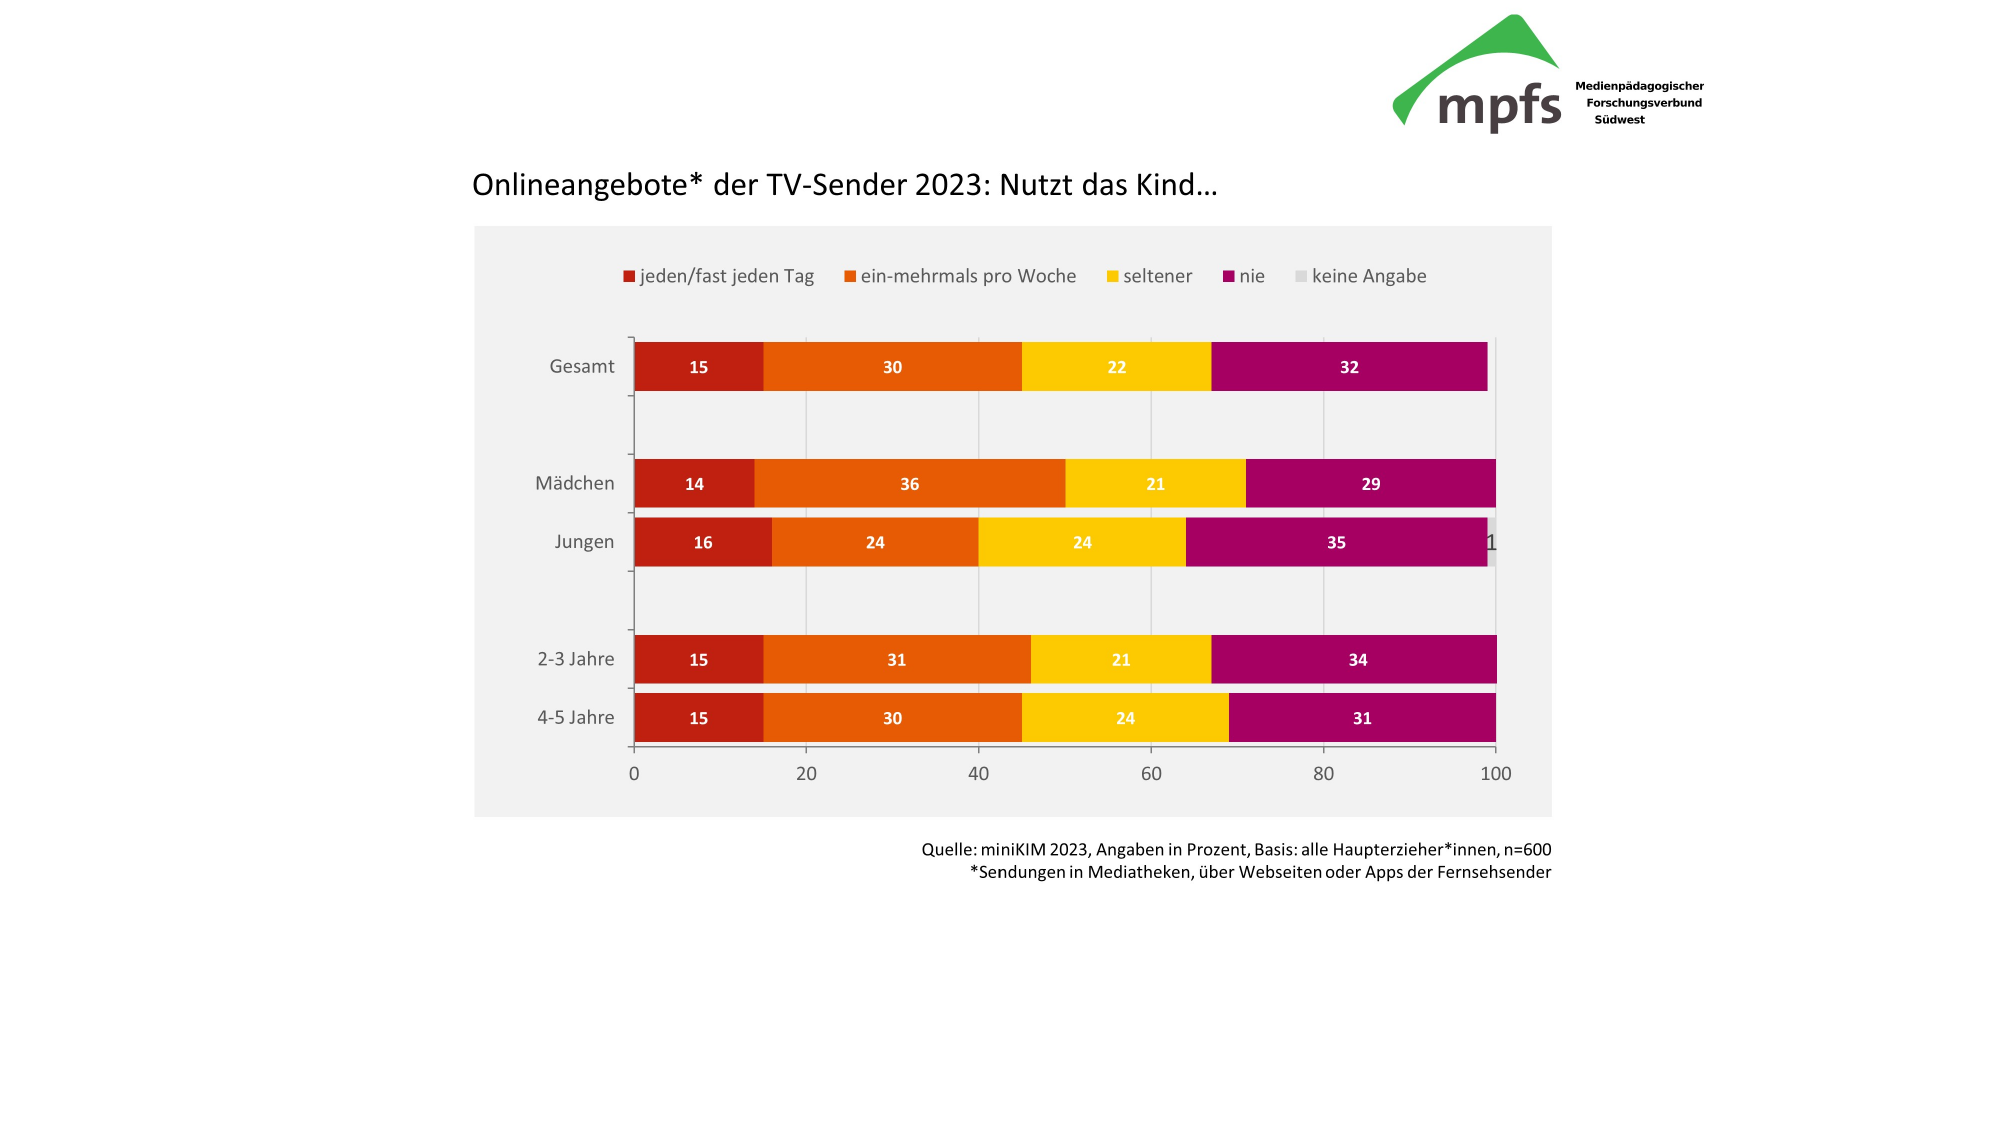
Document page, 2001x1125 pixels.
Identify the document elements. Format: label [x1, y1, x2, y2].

picture [249, 0, 1750, 1125]
